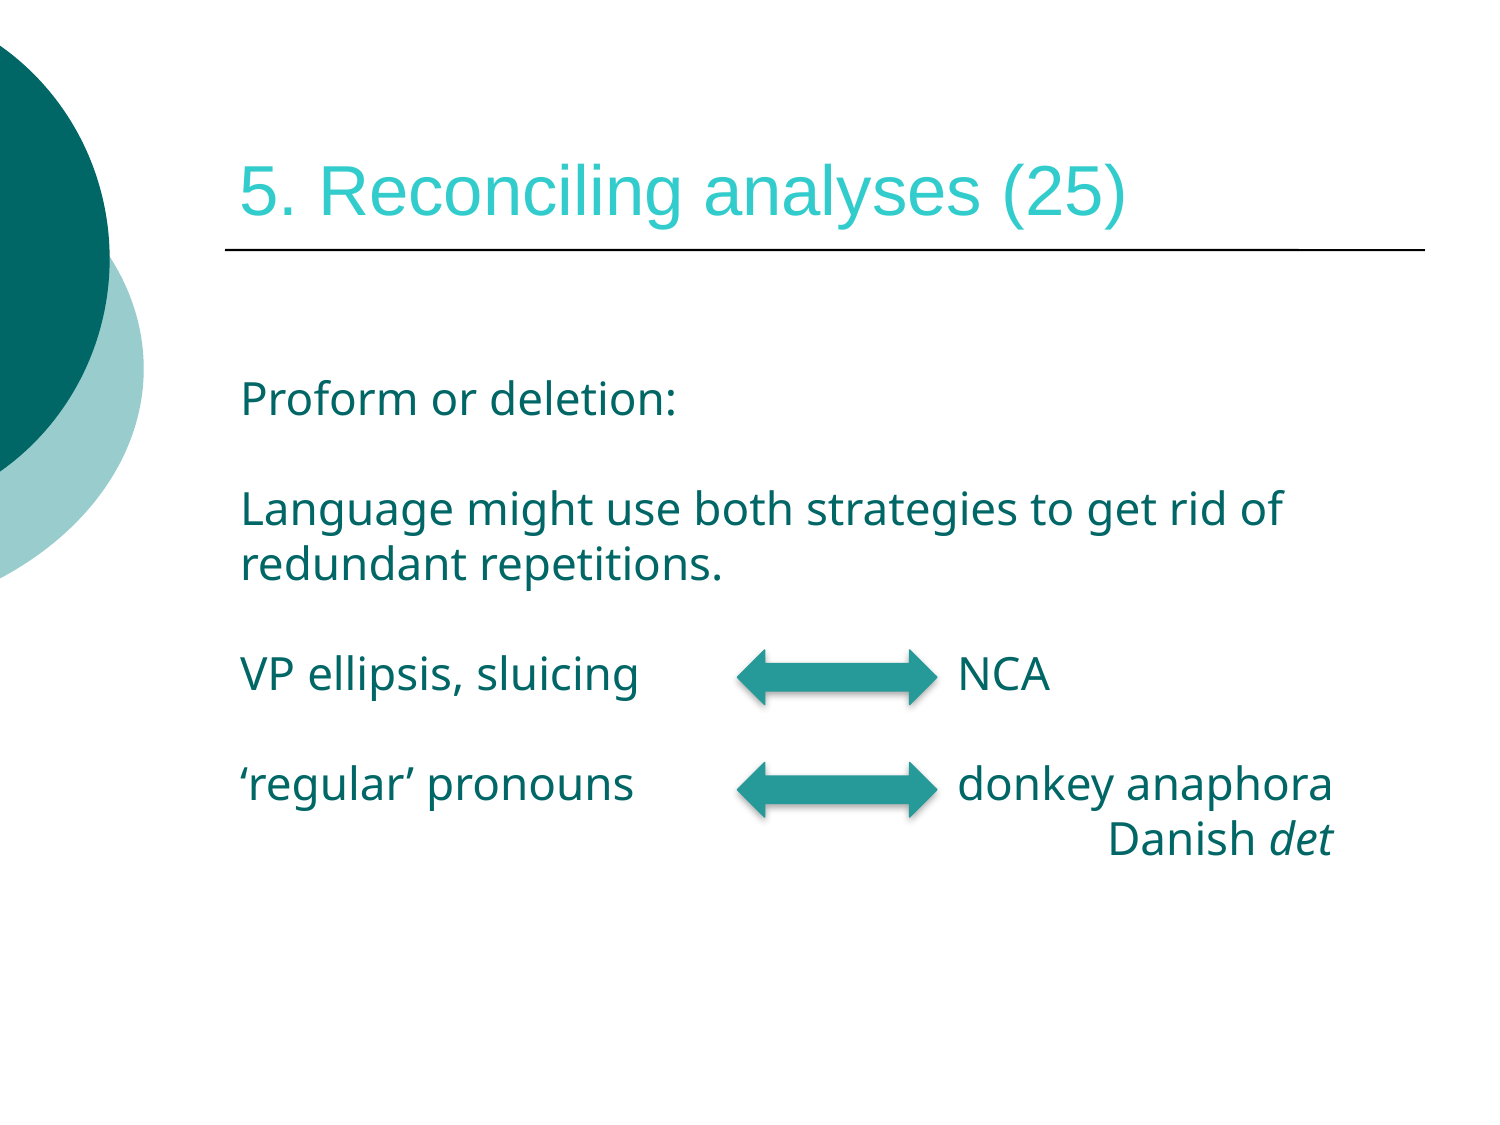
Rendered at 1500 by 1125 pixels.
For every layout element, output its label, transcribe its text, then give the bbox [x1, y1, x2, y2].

text_box [736, 649, 938, 706]
list Proform or deletion: Language might use both strategies to get rid of redundant repetitions. VP ellipsis, sluicing NCA ‘regular’ pronouns donkey anaphora Danish det [224, 362, 1426, 1063]
text_box [736, 761, 938, 818]
title 5. Reconciling analyses (25) [224, 49, 1425, 238]
